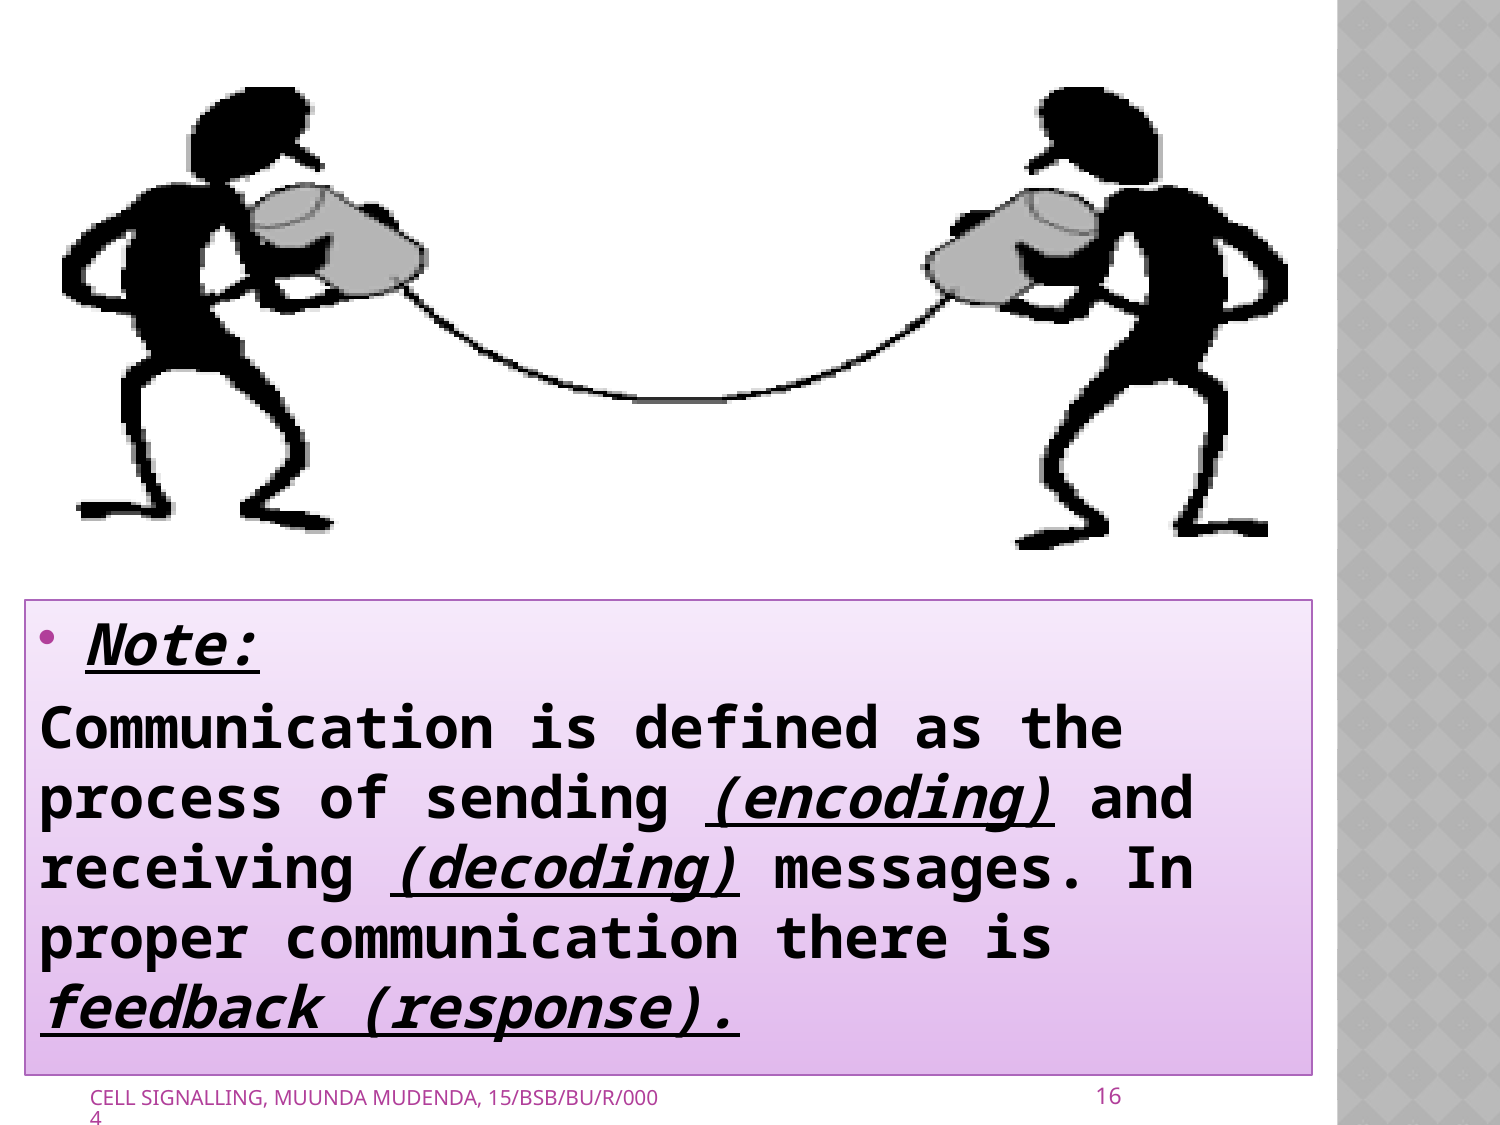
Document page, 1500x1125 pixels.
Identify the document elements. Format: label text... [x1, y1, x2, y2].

picture [62, 87, 1288, 551]
list Note: Communication is defined as the process of sending (encoding) and receiving (decoding) messages. In proper communication there is feedback (response). [24, 599, 1313, 1076]
footer CELL SIGNALLING, MUUNDA MUDENDA, 15/BSB/BU/R/0004 [75, 1075, 675, 1114]
slide_number 16 [1025, 1075, 1122, 1113]
